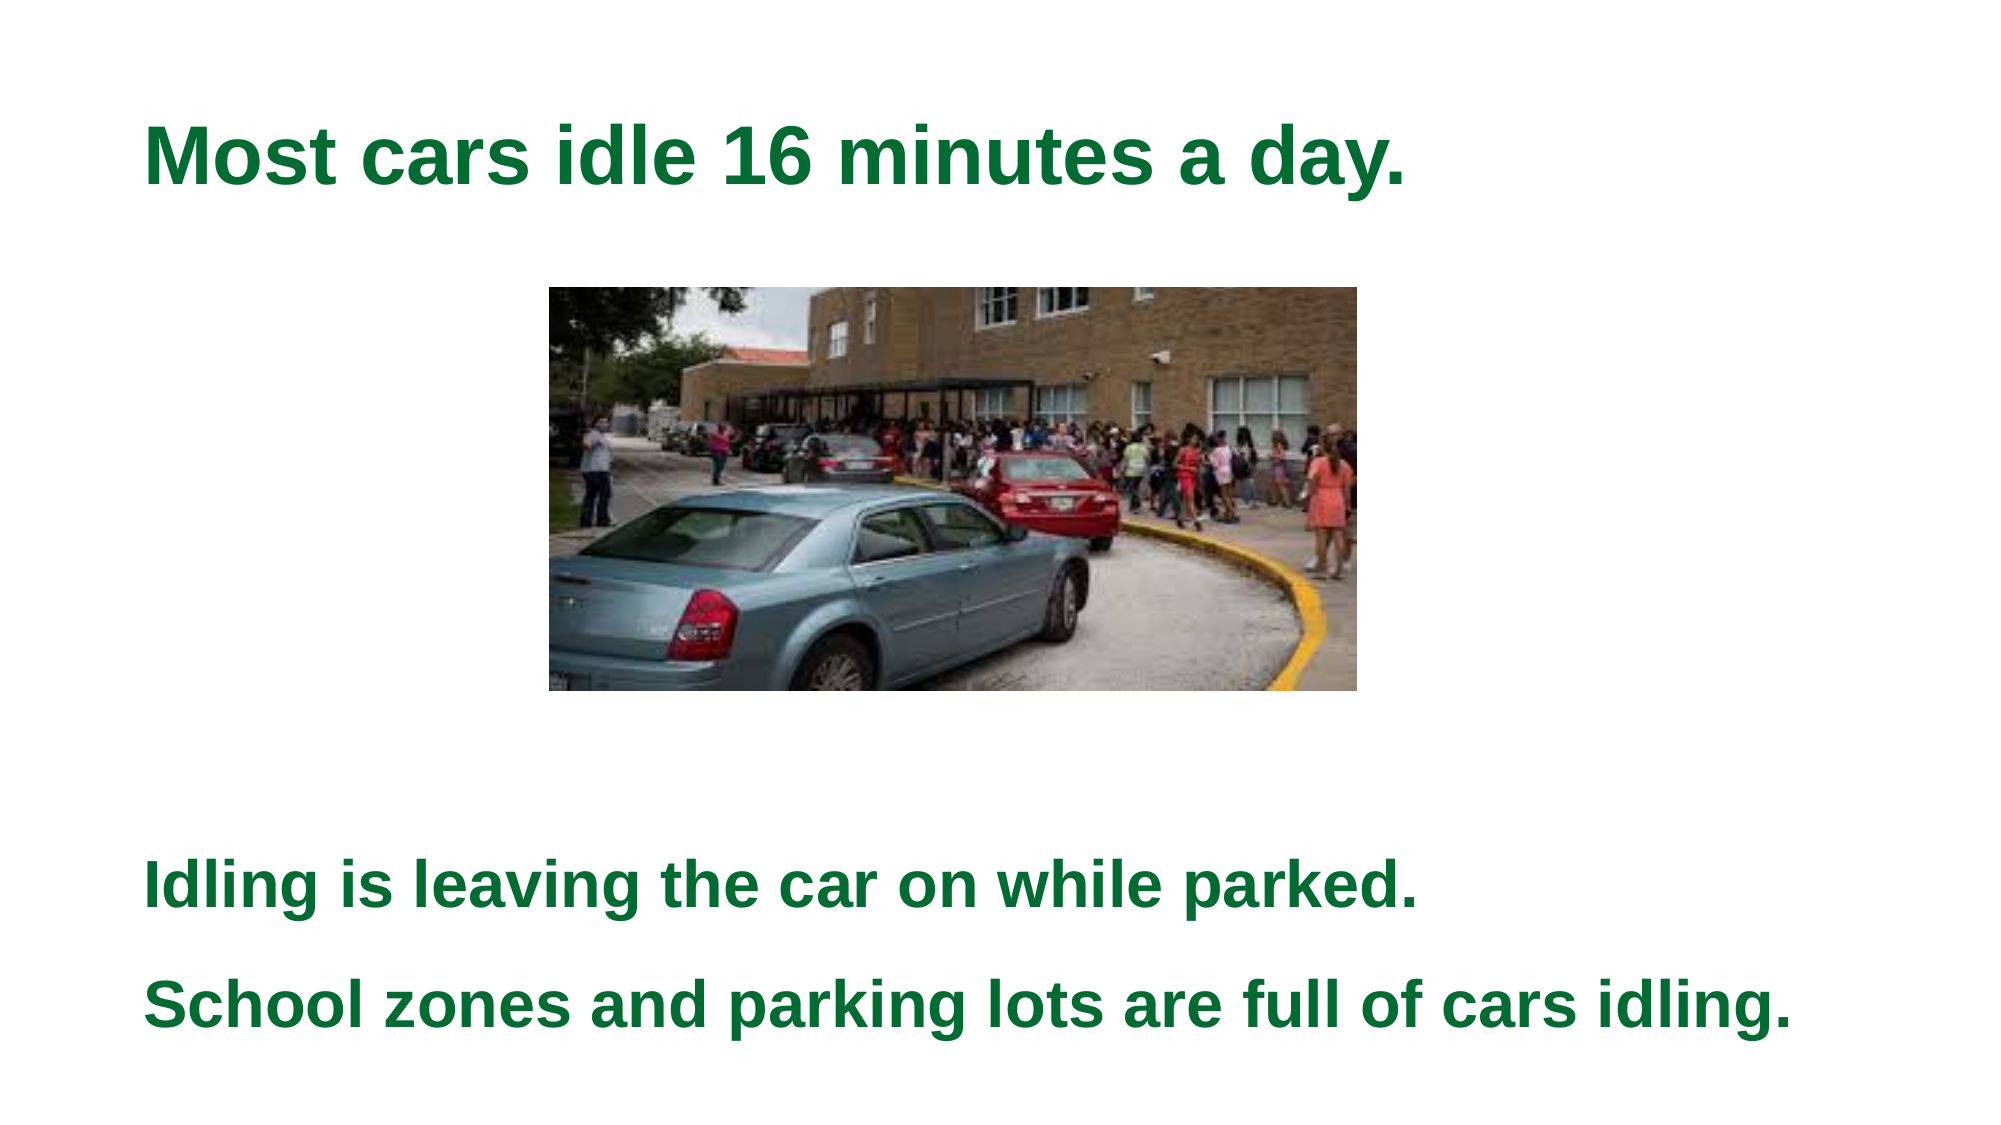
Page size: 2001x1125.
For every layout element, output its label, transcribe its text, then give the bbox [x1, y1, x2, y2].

text_box Most cars idle 16 minutes a day. Idling is leaving the car on while parked. School zones and parking lots are full of cars idling. [53, 0, 2000, 1125]
picture [549, 287, 1357, 691]
